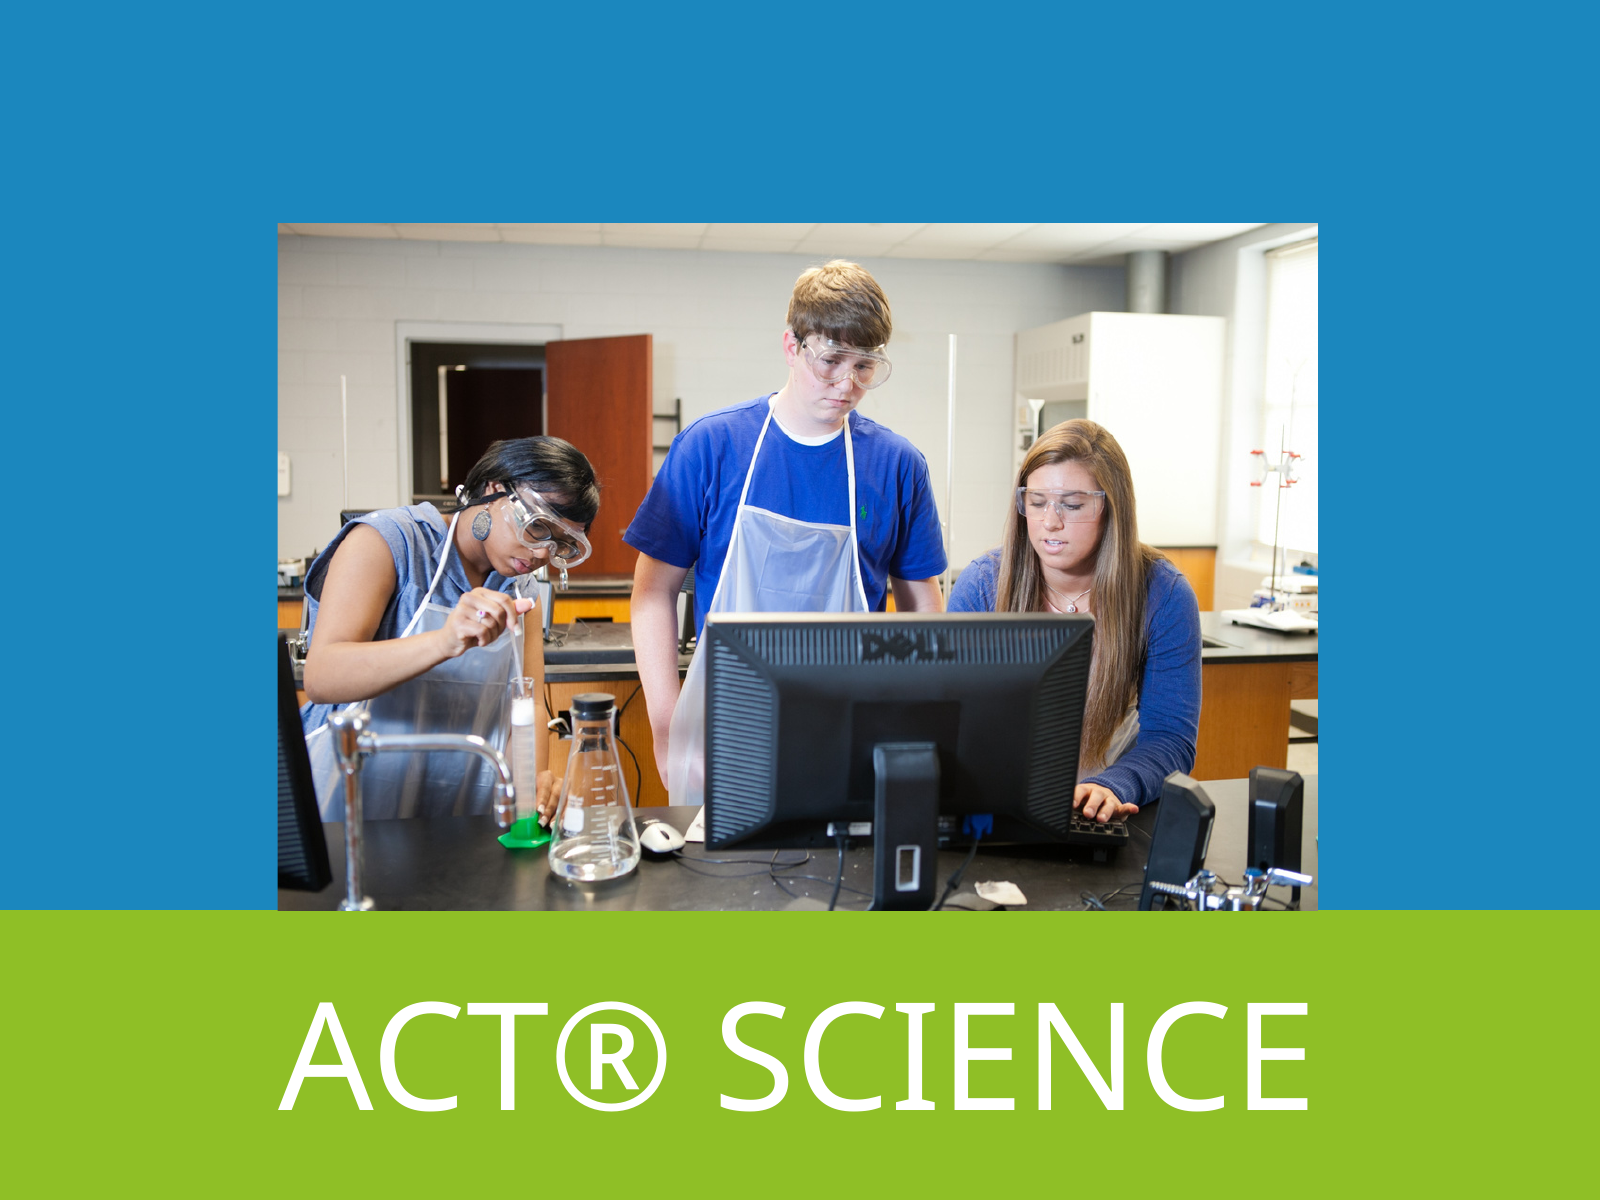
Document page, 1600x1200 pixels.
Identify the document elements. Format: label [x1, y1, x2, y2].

text_box [277, 223, 1318, 909]
text_box [0, 909, 1600, 1200]
